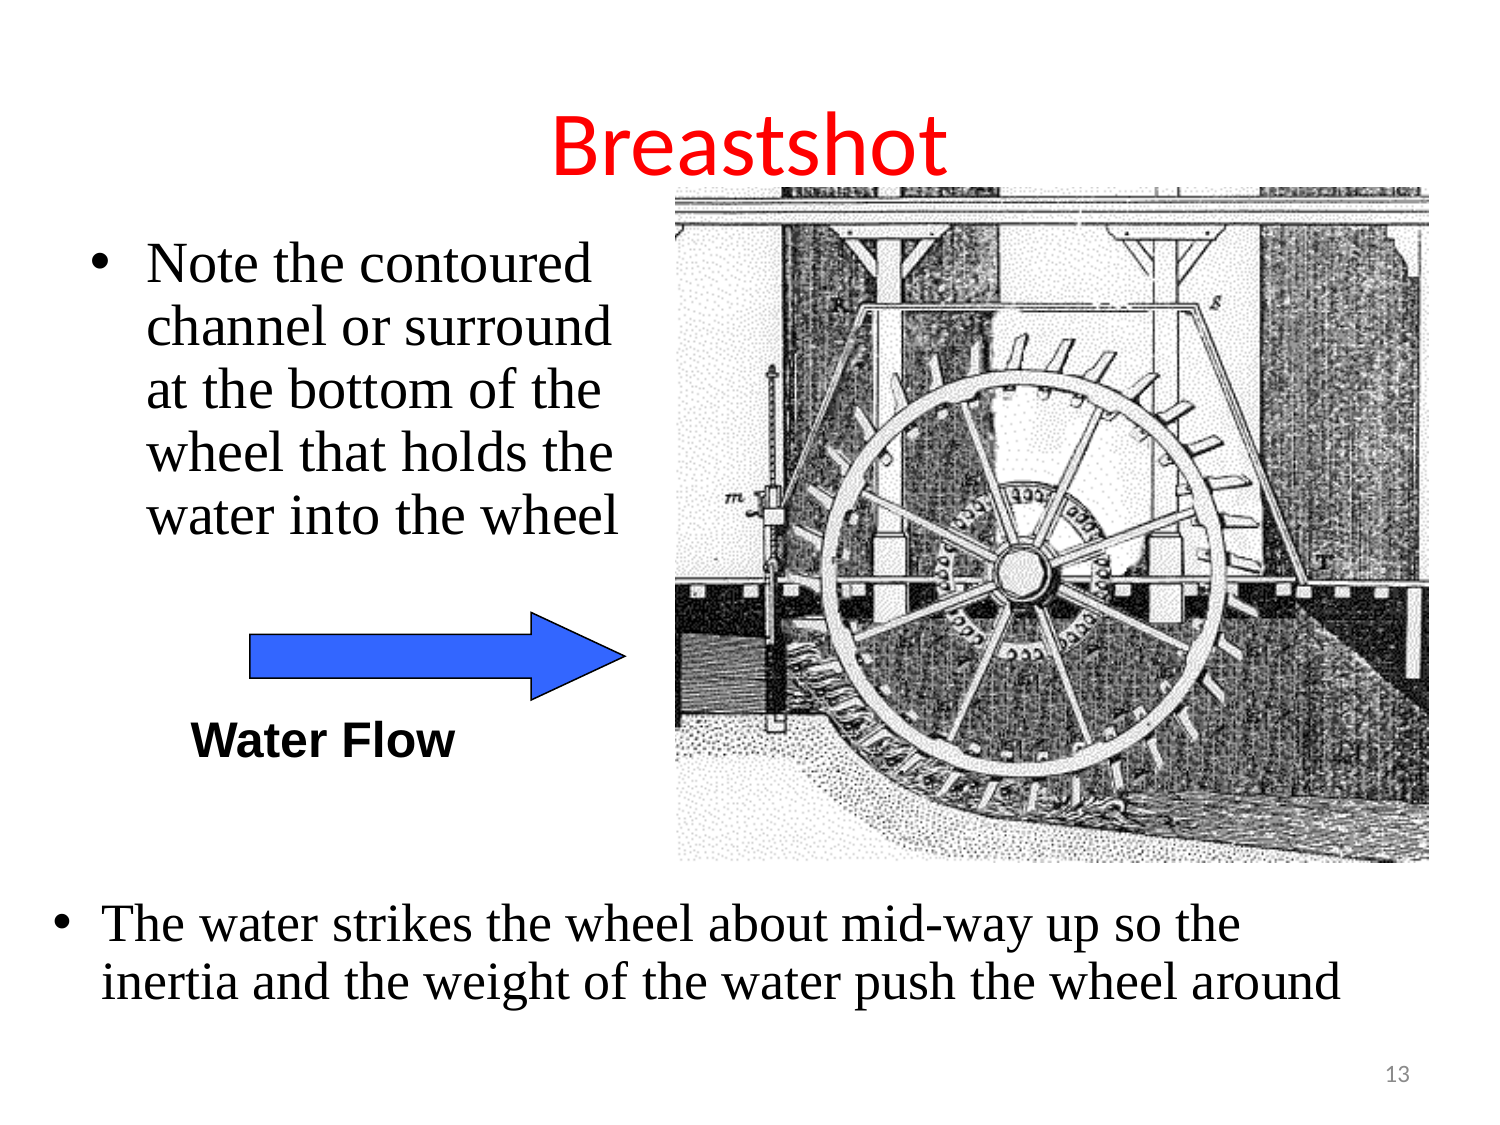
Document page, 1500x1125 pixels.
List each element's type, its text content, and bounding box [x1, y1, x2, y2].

title Breastshot [74, 44, 1426, 224]
text_box [249, 613, 625, 700]
picture [674, 187, 1429, 863]
list The water strikes the wheel about mid-way up so the inertia and the weight of the water push the wheel around [37, 887, 1388, 1076]
text_box Note the contoured channel or surround at the bottom of the wheel that holds the water into the wheel [74, 224, 668, 613]
text_box Water Flow [175, 699, 471, 775]
slide_number 13 [1074, 1042, 1425, 1103]
